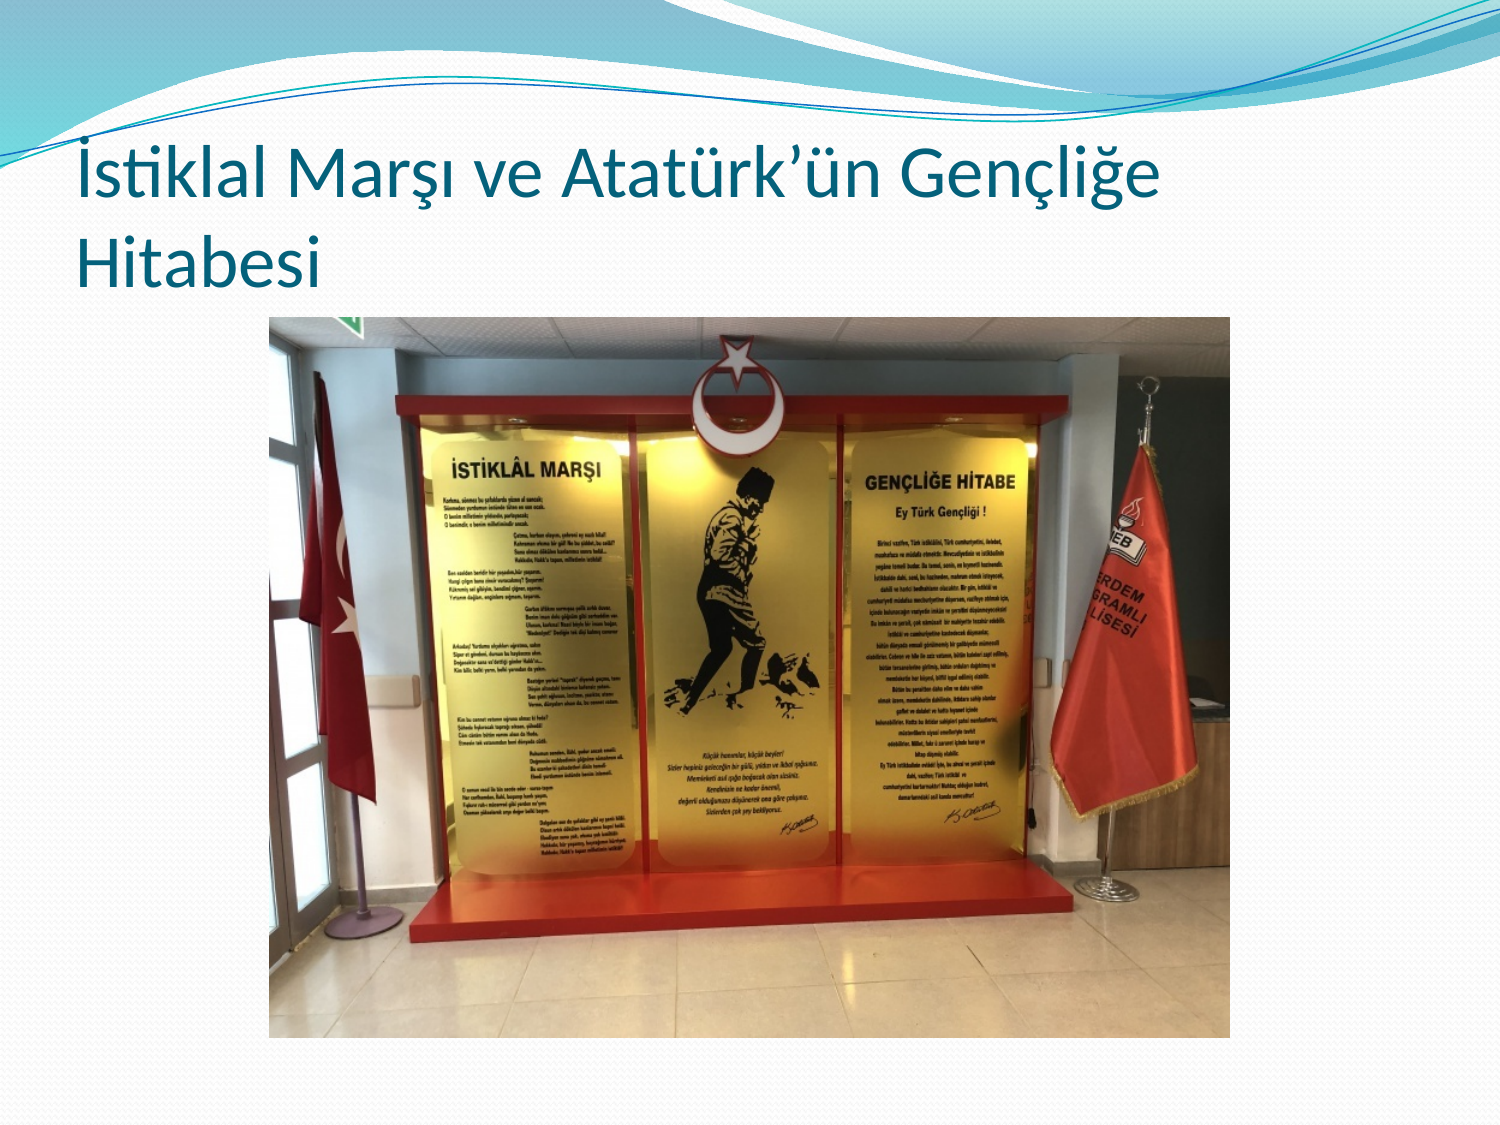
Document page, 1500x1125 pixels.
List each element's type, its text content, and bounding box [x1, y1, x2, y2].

title İstiklal Marşı ve Atatürk’ün Gençliğe Hitabesi [75, 115, 1425, 303]
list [269, 317, 1231, 1038]
